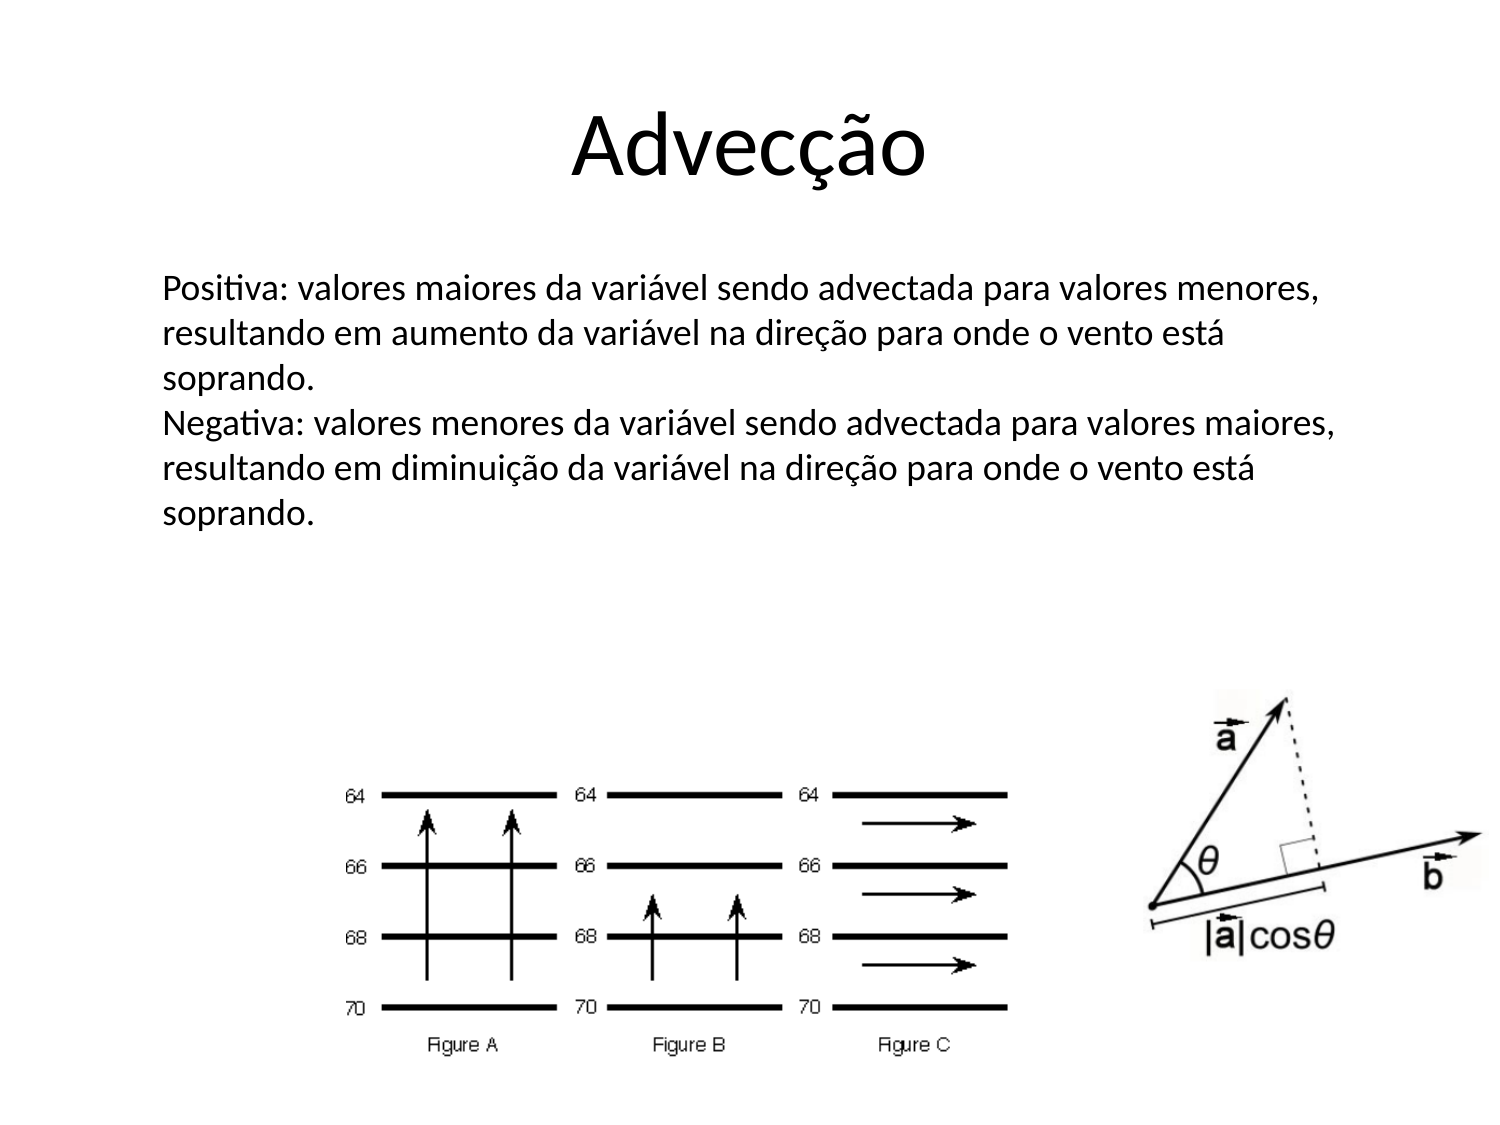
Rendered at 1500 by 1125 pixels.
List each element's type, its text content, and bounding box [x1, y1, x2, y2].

picture [1115, 673, 1490, 972]
title Advecção [75, 45, 1425, 233]
text_box Positiva: valores maiores da variável sendo advectada para valores menores, resultando em aumento da variável na direção para onde o vento está soprando. Negativa: valores menores da variável sendo advectada para valores maiores, resultando em diminuição da variável na direção para onde o vento está soprando. [147, 255, 1365, 540]
picture [346, 786, 1048, 1058]
